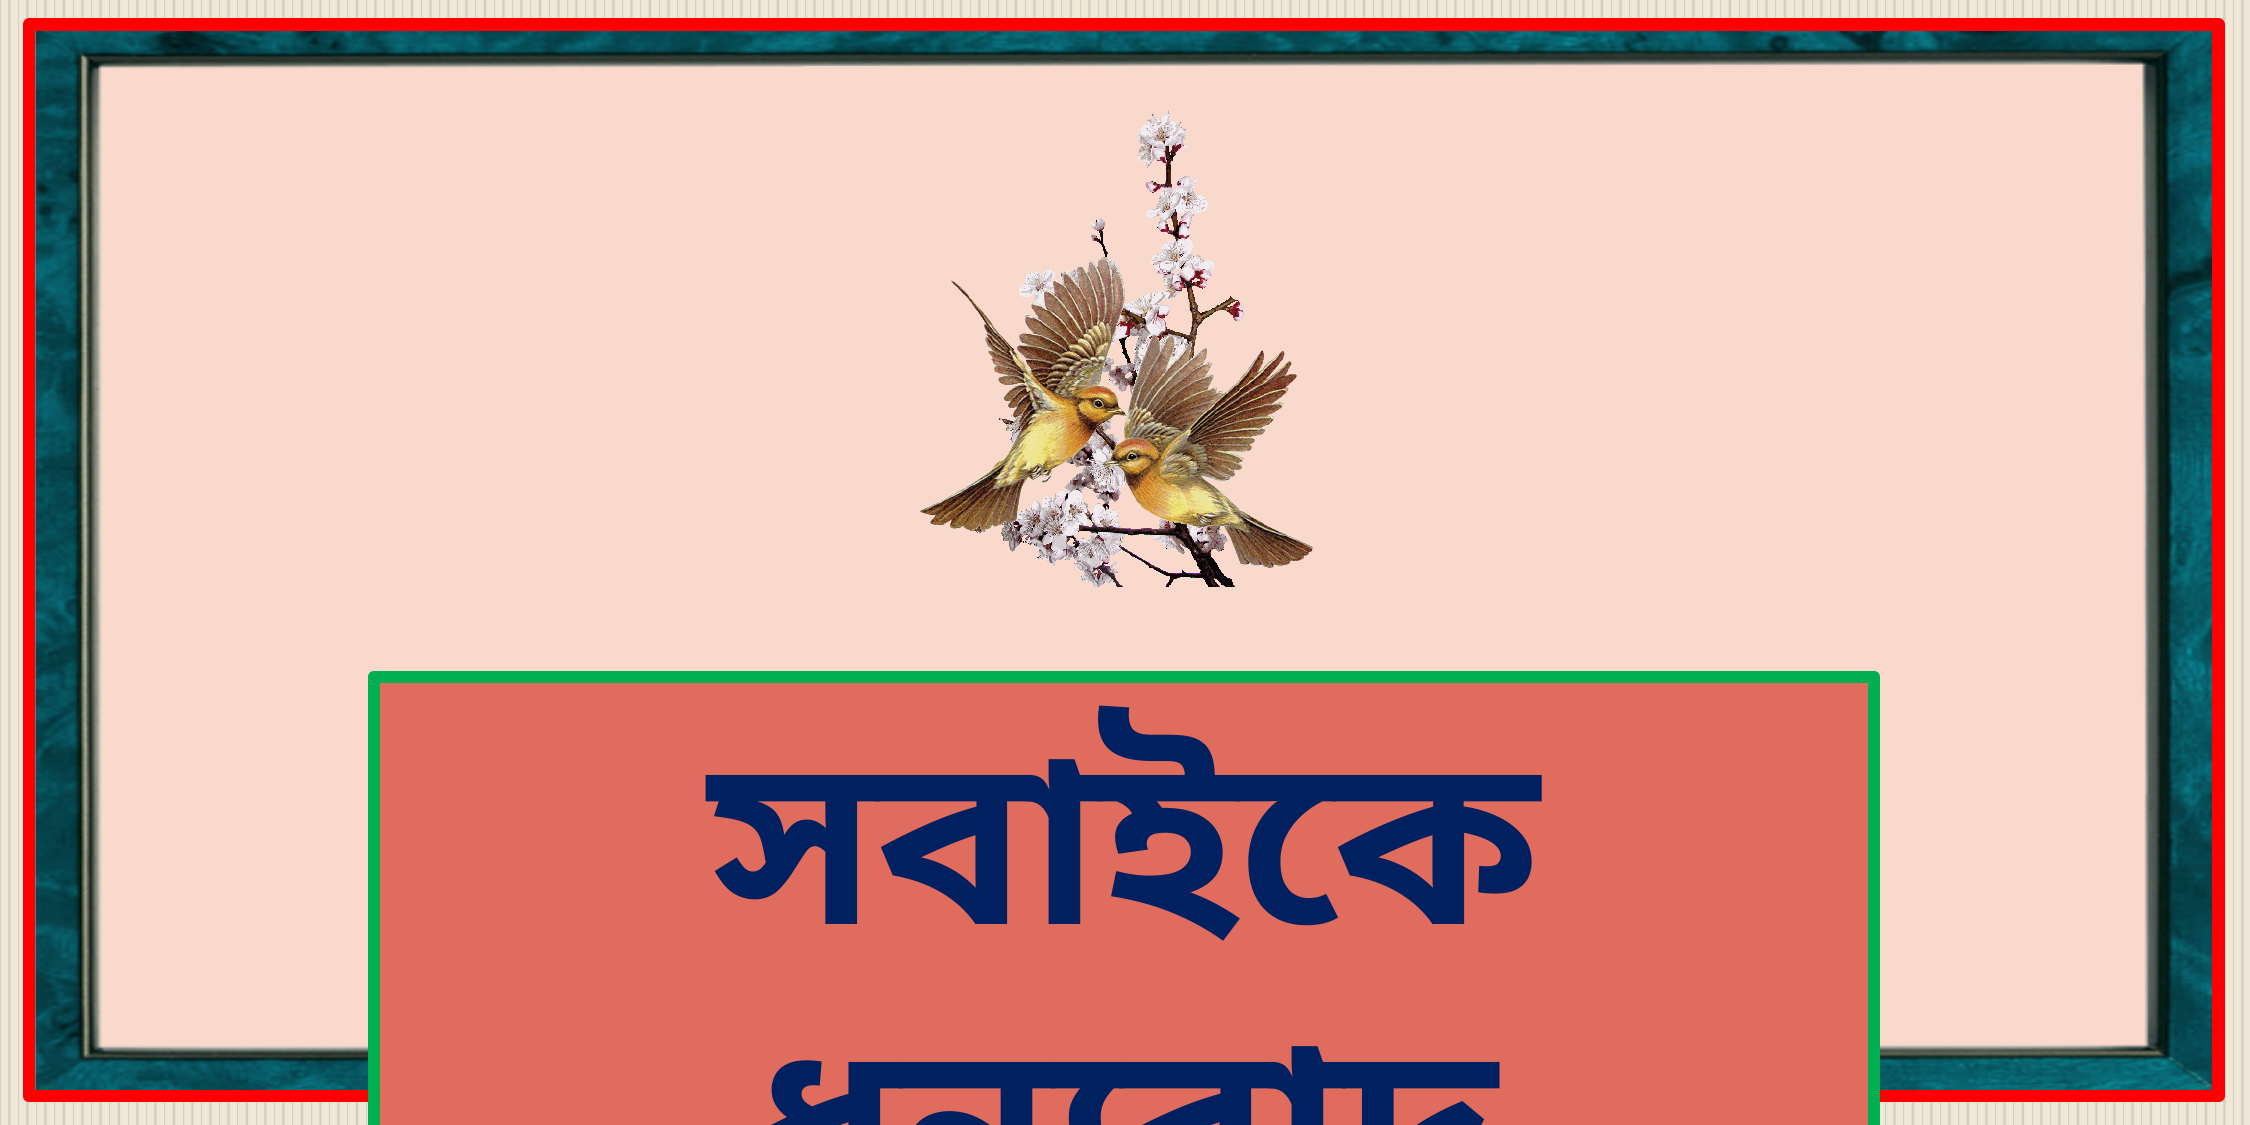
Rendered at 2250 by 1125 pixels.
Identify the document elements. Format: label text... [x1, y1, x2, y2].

picture [35, 30, 2213, 1090]
text_box সবাইকে ধন্যবাদ [373, 1101, 1874, 1125]
